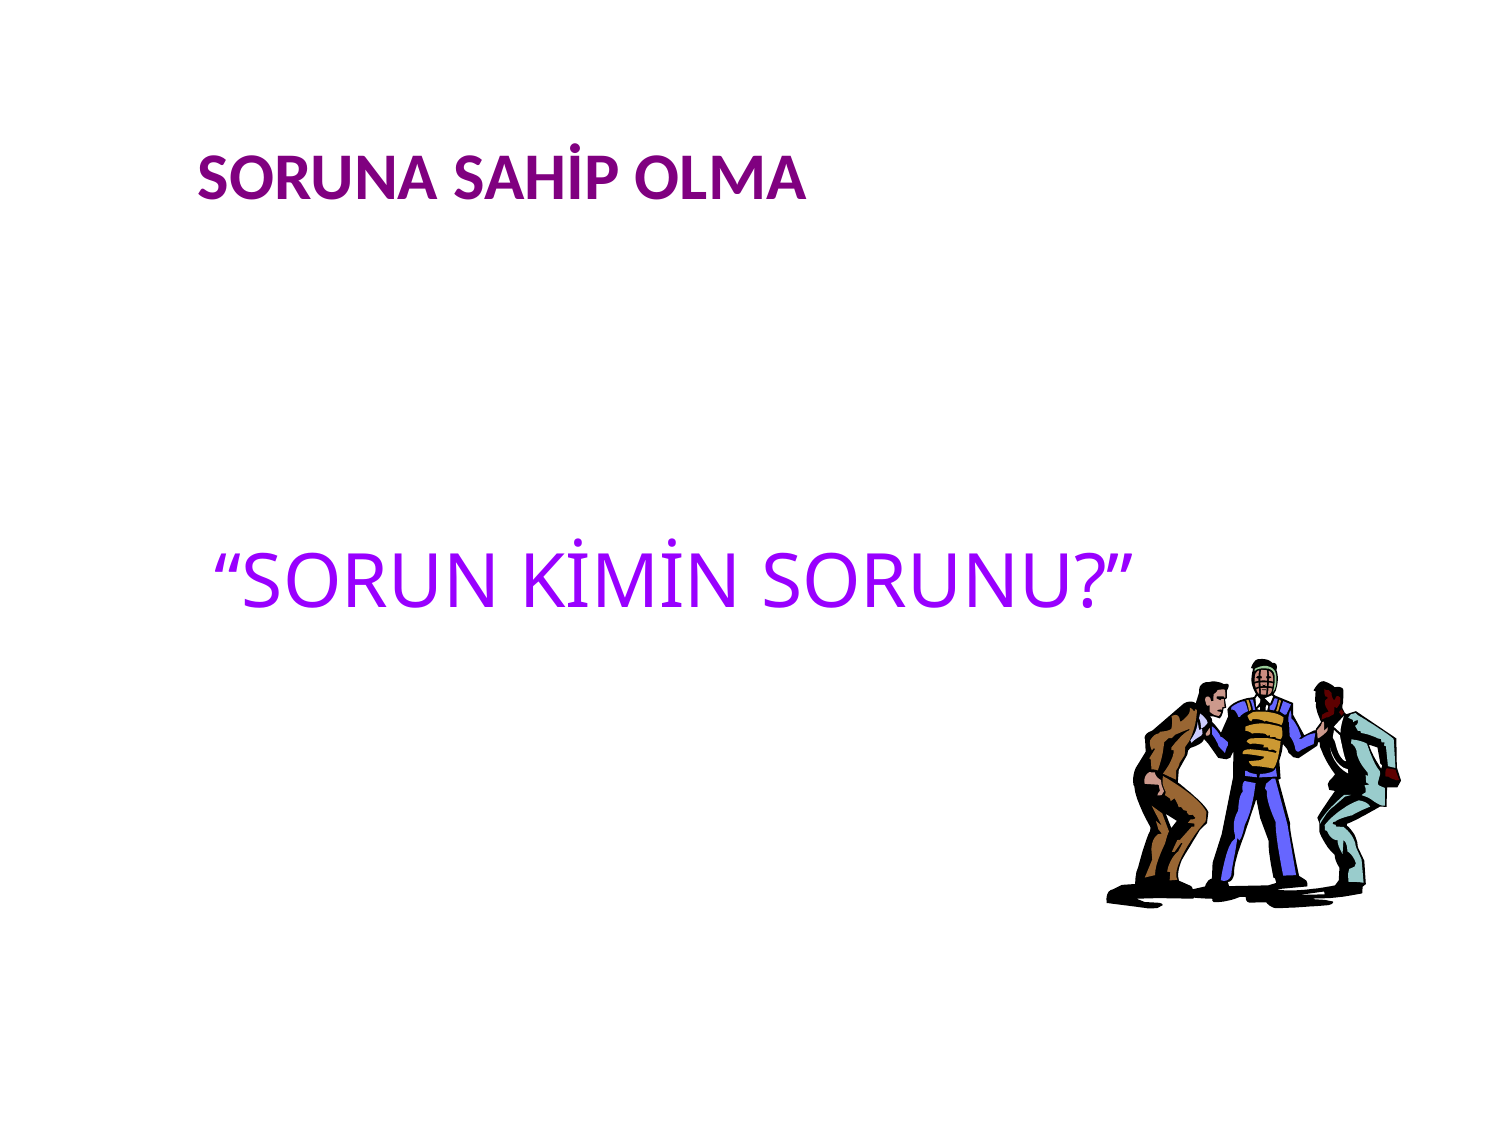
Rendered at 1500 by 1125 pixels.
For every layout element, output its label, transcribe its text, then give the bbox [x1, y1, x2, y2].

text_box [1104, 656, 1402, 909]
text_box “SORUN KİMİN SORUNU?” [200, 524, 1425, 630]
text_box SORUNA SAHİP OLMA [183, 125, 984, 221]
